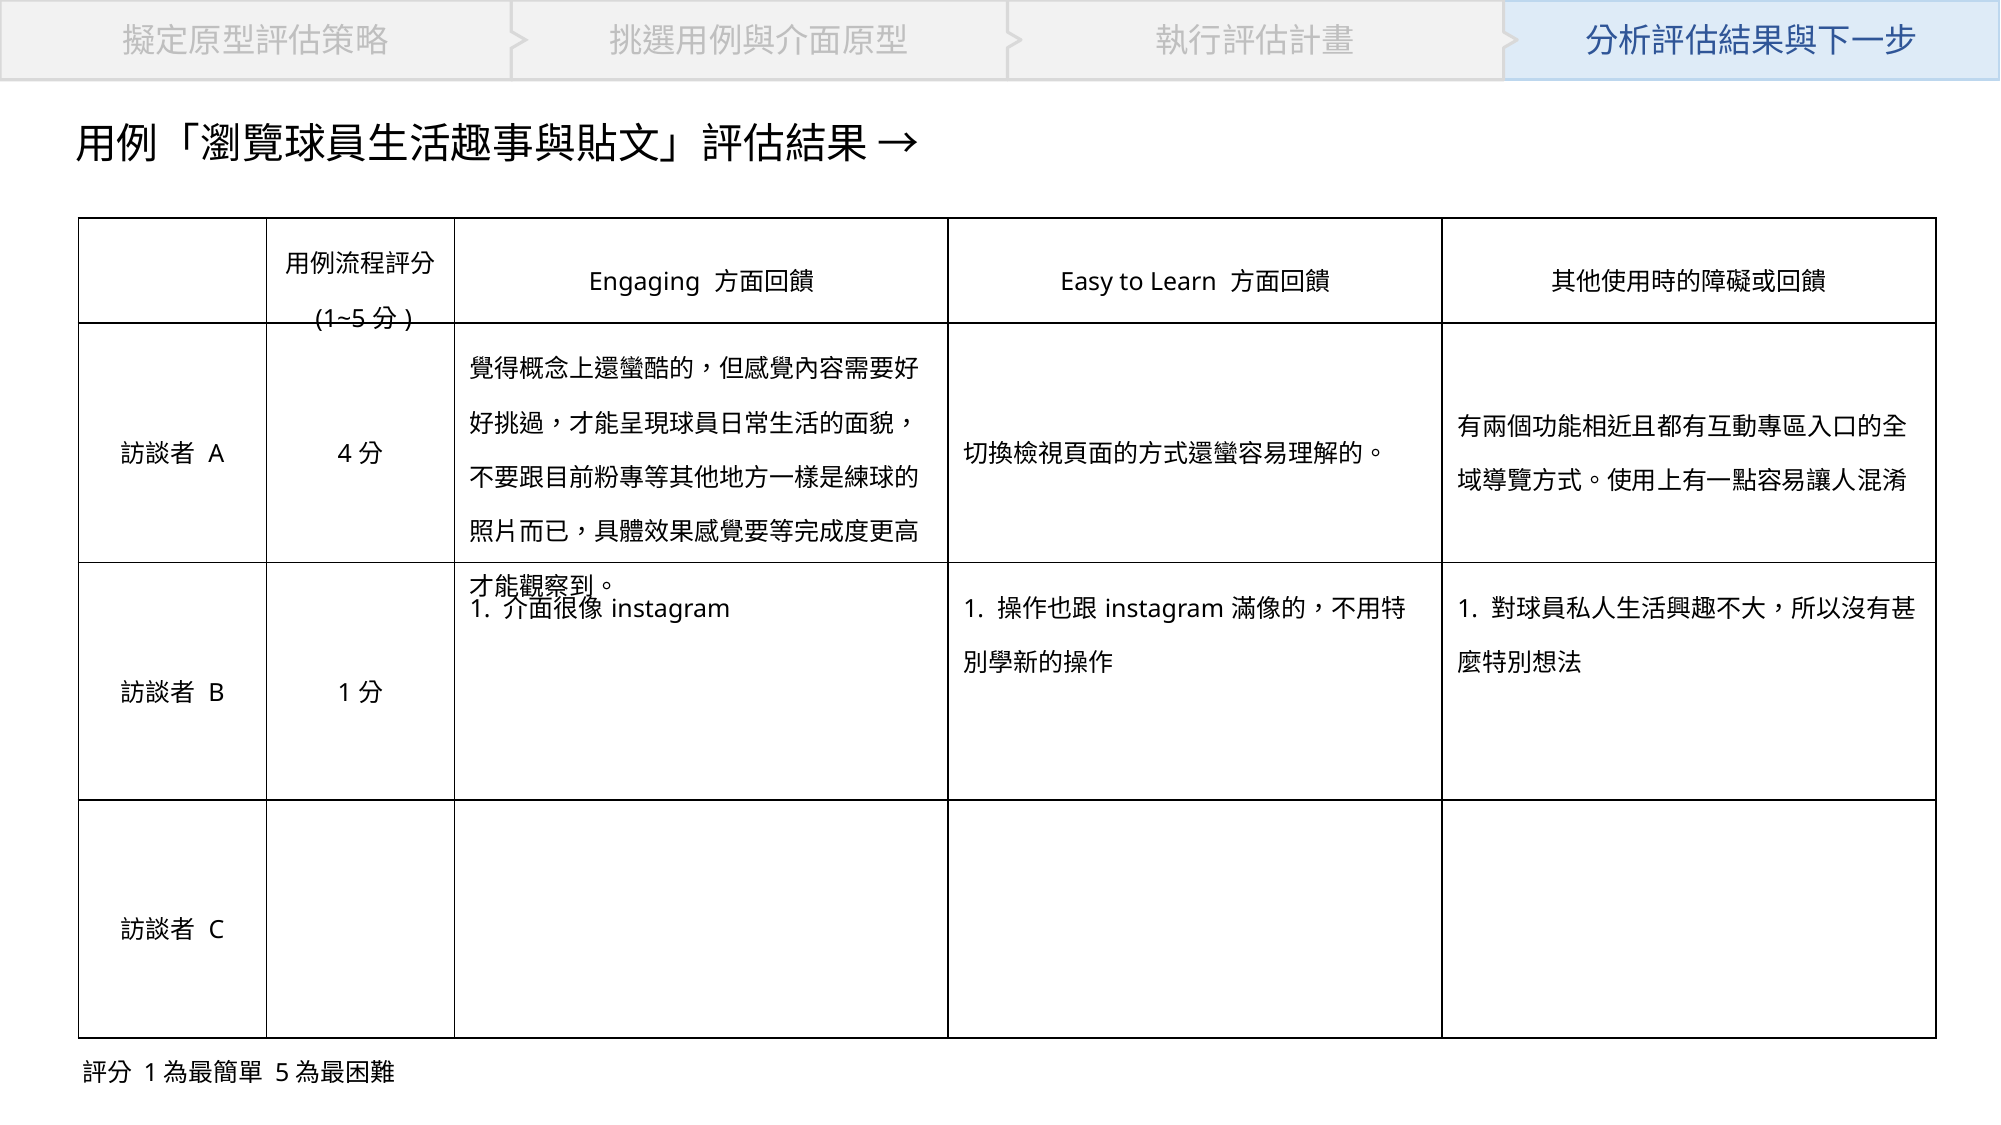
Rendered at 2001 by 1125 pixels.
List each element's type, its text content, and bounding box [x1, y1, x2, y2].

table_cell 1. 對球員私人生活興趣不大，所以沒有甚麼特別想法 [1443, 563, 1935, 799]
table_cell 訪談者 C [79, 801, 266, 1037]
table_header 其他使用時的障礙或回饋 [1443, 219, 1935, 322]
table_cell 覺得概念上還蠻酷的，但感覺內容需要好好挑過，才能呈現球員日常生活的面貌，不要跟目前粉專等其他地方一樣是練球的照片而已，具體效果感覺要等完成度更高才能觀察到。 [455, 324, 947, 562]
table_cell 有兩個功能相近且都有互動專區入口的全域導覽方式。使用上有一點容易讓人混淆 [1443, 324, 1935, 562]
table_cell 4分 [267, 324, 454, 562]
table_header Engaging 方面回饋 [455, 219, 947, 322]
table_cell [267, 801, 454, 1037]
table_cell 切換檢視頁面的方式還蠻容易理解的。 [949, 324, 1441, 562]
table_cell [949, 801, 1441, 1037]
table_cell 1分 [267, 563, 454, 799]
table_cell 1. 操作也跟instagram滿像的，不用特別學新的操作 [949, 563, 1441, 799]
table_header [79, 219, 266, 322]
table_cell 1. 介面很像instagram [455, 563, 947, 799]
table_cell 訪談者 B [79, 563, 266, 799]
table_header 用例流程評分 (1~5分) [267, 219, 454, 322]
table_cell [455, 801, 947, 1037]
text_box 用例「瀏覽球員生活趣事與貼文」評估結果 → [60, 109, 1707, 174]
table_cell [1443, 801, 1935, 1037]
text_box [0, 0, 2000, 80]
table_header Easy to Learn 方面回饋 [949, 219, 1441, 322]
table_cell 訪談者 A [79, 324, 266, 562]
text_box 評分 1為最簡單 5為最困難 [67, 1049, 411, 1095]
